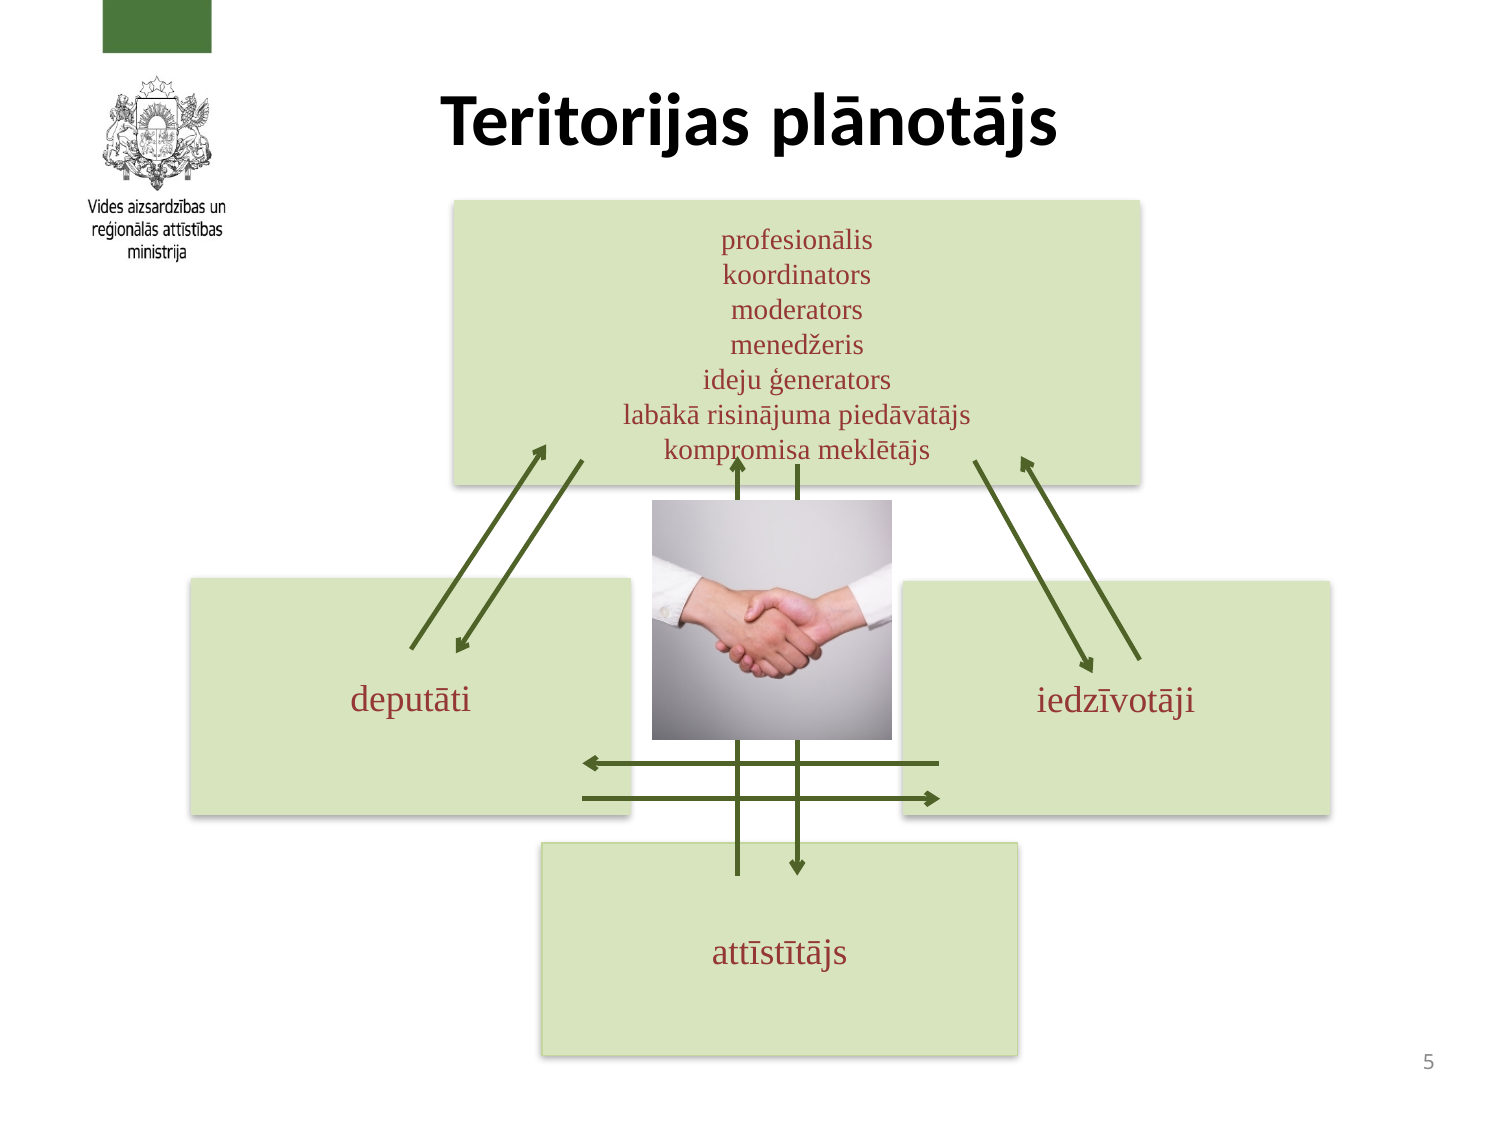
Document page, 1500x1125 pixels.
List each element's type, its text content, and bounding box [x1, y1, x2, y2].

title Teritorijas plānotājs [425, 62, 1425, 233]
text_box attīstītājs [541, 842, 1018, 1056]
slide_number 5 [1400, 1037, 1450, 1088]
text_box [1020, 455, 1140, 661]
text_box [974, 460, 1093, 674]
picture [651, 500, 892, 741]
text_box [549, 459, 583, 654]
text_box profesionālis koordinators moderators menedžeris ideju ģenerators labākā risinājuma piedāvātājs kompromisa meklētājs [454, 200, 1140, 485]
text_box deputāti [191, 578, 631, 815]
text_box iedzīvotāji [903, 581, 1330, 815]
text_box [410, 444, 547, 650]
picture [48, 0, 266, 322]
